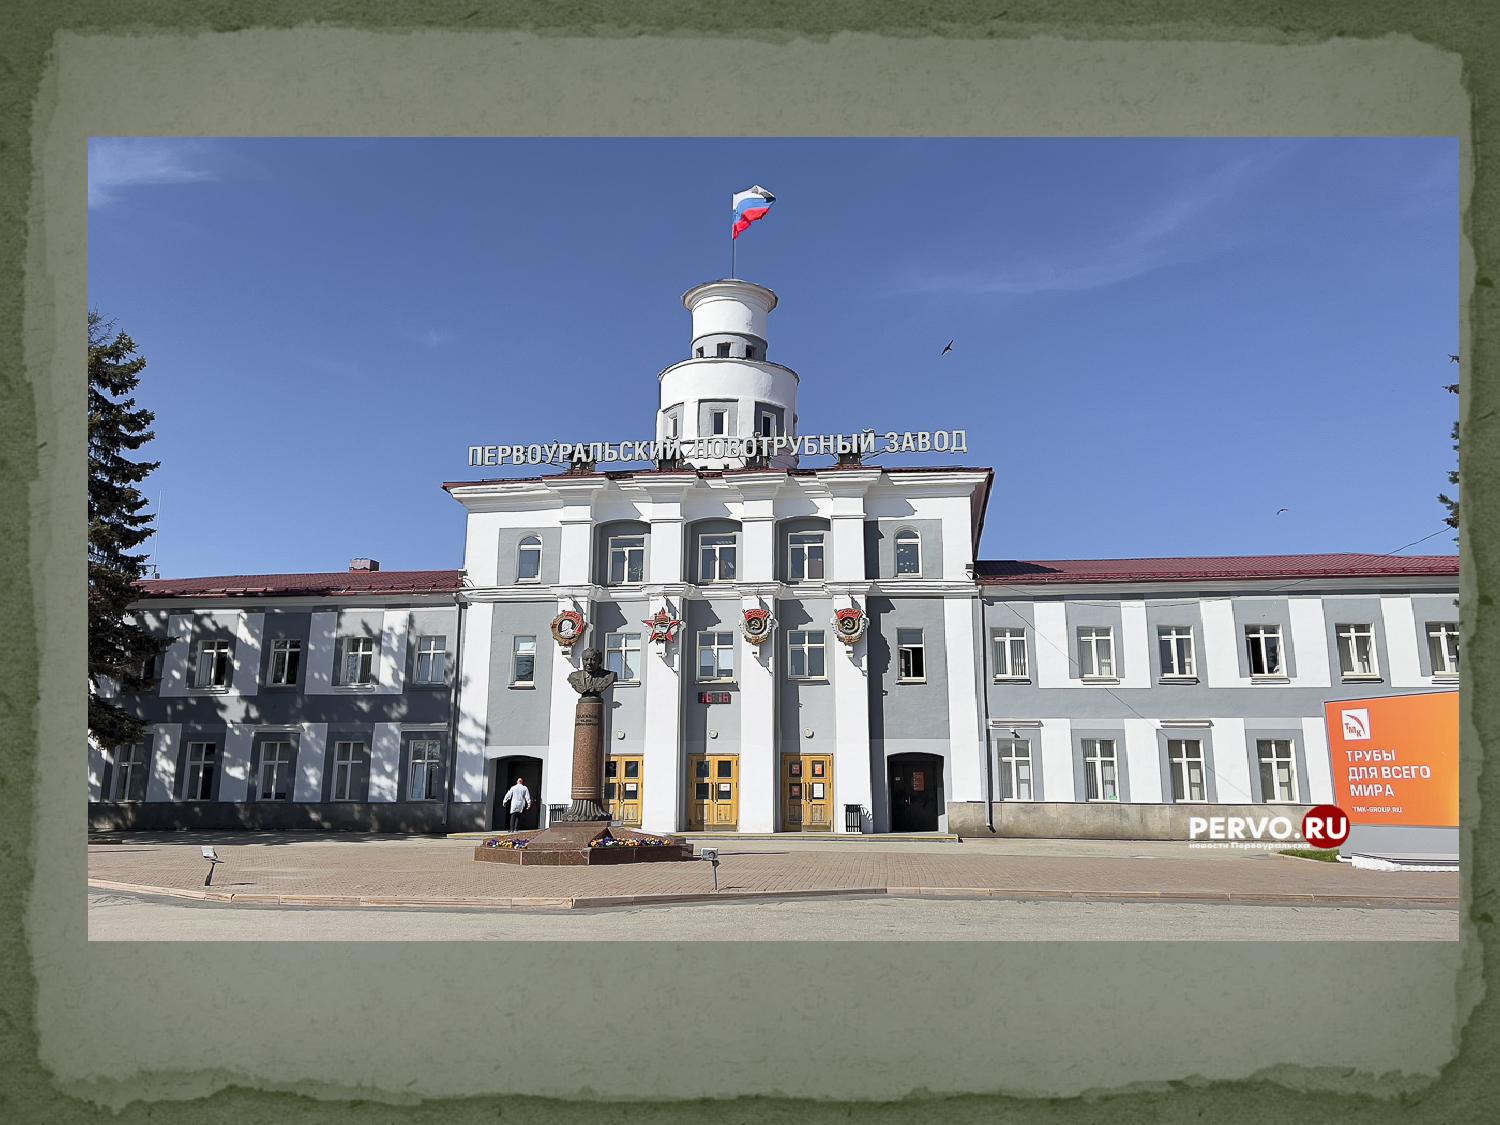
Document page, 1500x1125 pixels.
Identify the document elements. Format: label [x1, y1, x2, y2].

picture [88, 137, 1459, 941]
